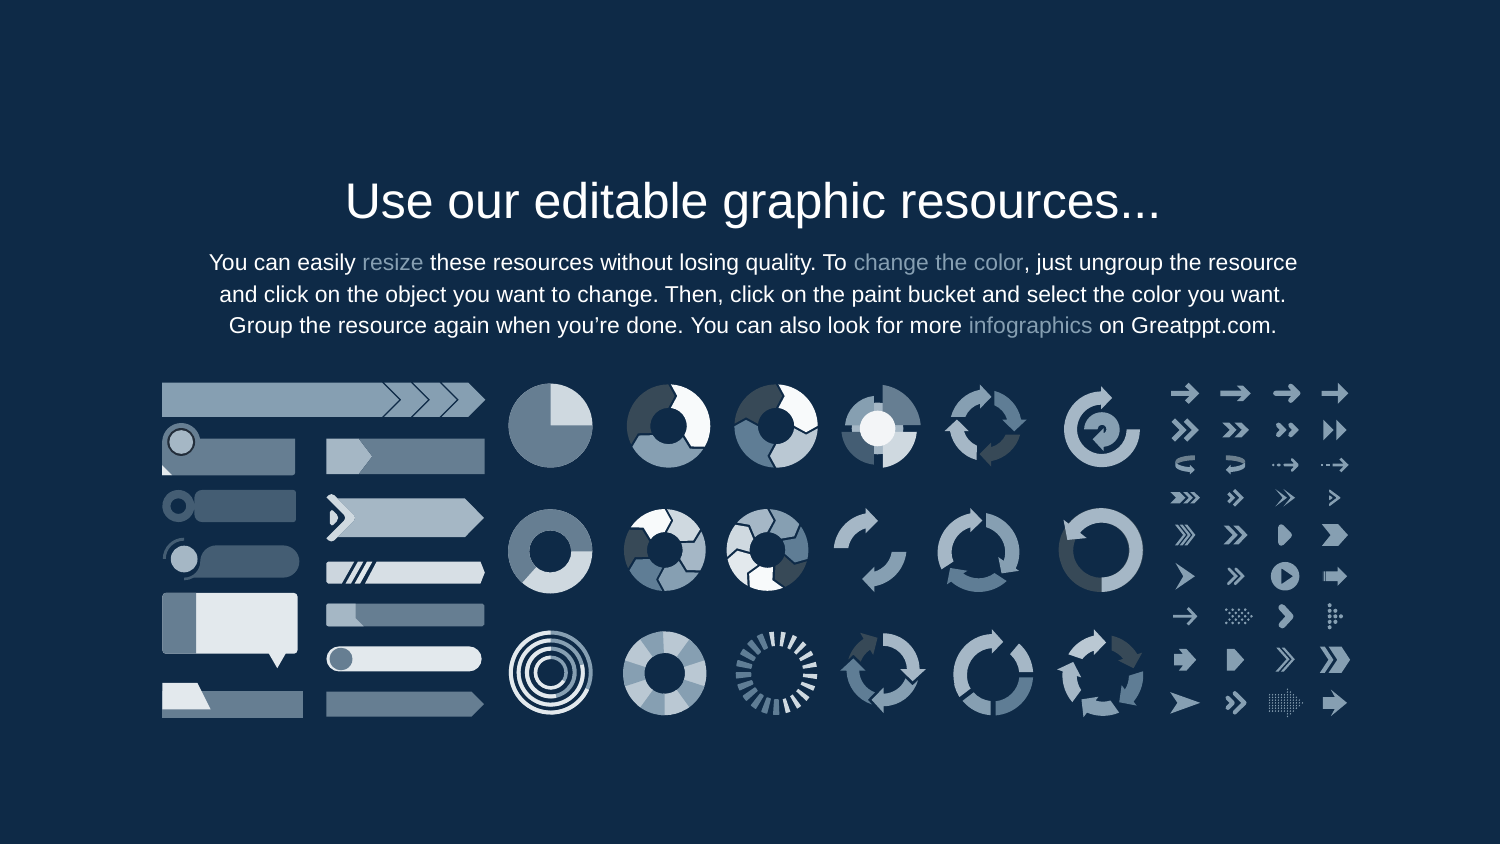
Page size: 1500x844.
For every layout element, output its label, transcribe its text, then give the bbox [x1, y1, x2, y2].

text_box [1227, 488, 1245, 507]
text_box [734, 384, 819, 468]
text_box [1322, 566, 1348, 586]
text_box [1278, 604, 1294, 629]
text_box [162, 537, 300, 581]
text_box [1323, 419, 1347, 441]
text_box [1320, 457, 1349, 473]
text_box [1170, 692, 1201, 714]
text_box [1171, 418, 1199, 442]
list You can easily resize these resources without losing quality. To change the color, just ungroup the resource and click on the object you want to change. Then, click on the paint bucket and select the color you want. Group the resource again when you’re done. You can also look for more infographics on Greatppt.com. [175, 251, 1332, 331]
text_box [1275, 647, 1296, 672]
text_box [622, 631, 707, 716]
text_box [1173, 607, 1198, 626]
text_box [1273, 383, 1301, 403]
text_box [948, 628, 1034, 716]
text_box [736, 631, 818, 715]
text_box [1225, 455, 1246, 475]
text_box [162, 592, 298, 669]
title Use our editable graphic resources... [175, 153, 1332, 233]
text_box [326, 691, 484, 717]
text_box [326, 438, 485, 475]
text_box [1222, 422, 1250, 438]
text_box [1056, 629, 1144, 718]
text_box [1321, 524, 1348, 546]
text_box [929, 507, 1020, 593]
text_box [1274, 488, 1296, 507]
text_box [1224, 608, 1254, 625]
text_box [1051, 386, 1141, 468]
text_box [1268, 688, 1304, 718]
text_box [326, 603, 485, 627]
text_box [1220, 385, 1251, 402]
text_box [1271, 458, 1300, 472]
text_box [1322, 689, 1348, 717]
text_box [1326, 602, 1344, 630]
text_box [1224, 690, 1248, 715]
text_box [162, 489, 296, 523]
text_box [494, 615, 608, 730]
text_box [1274, 422, 1300, 438]
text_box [944, 384, 1027, 467]
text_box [326, 646, 482, 672]
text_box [161, 424, 296, 476]
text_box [621, 508, 708, 592]
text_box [1223, 525, 1248, 545]
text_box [1044, 507, 1144, 593]
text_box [841, 384, 922, 469]
text_box [1175, 455, 1195, 475]
text_box [1270, 561, 1300, 591]
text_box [839, 632, 927, 714]
text_box [1226, 648, 1245, 671]
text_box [1170, 491, 1201, 504]
text_box [1321, 382, 1349, 404]
text_box [1174, 648, 1197, 671]
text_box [617, 384, 713, 468]
text_box [1278, 524, 1292, 546]
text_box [1226, 567, 1246, 586]
text_box [1171, 382, 1200, 404]
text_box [1328, 489, 1341, 507]
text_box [326, 561, 485, 584]
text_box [833, 507, 907, 593]
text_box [1174, 524, 1196, 546]
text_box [508, 383, 593, 468]
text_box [1319, 646, 1351, 674]
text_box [507, 509, 593, 594]
text_box [1175, 562, 1195, 590]
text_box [326, 493, 485, 542]
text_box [162, 682, 304, 718]
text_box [161, 382, 486, 418]
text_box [724, 508, 811, 592]
